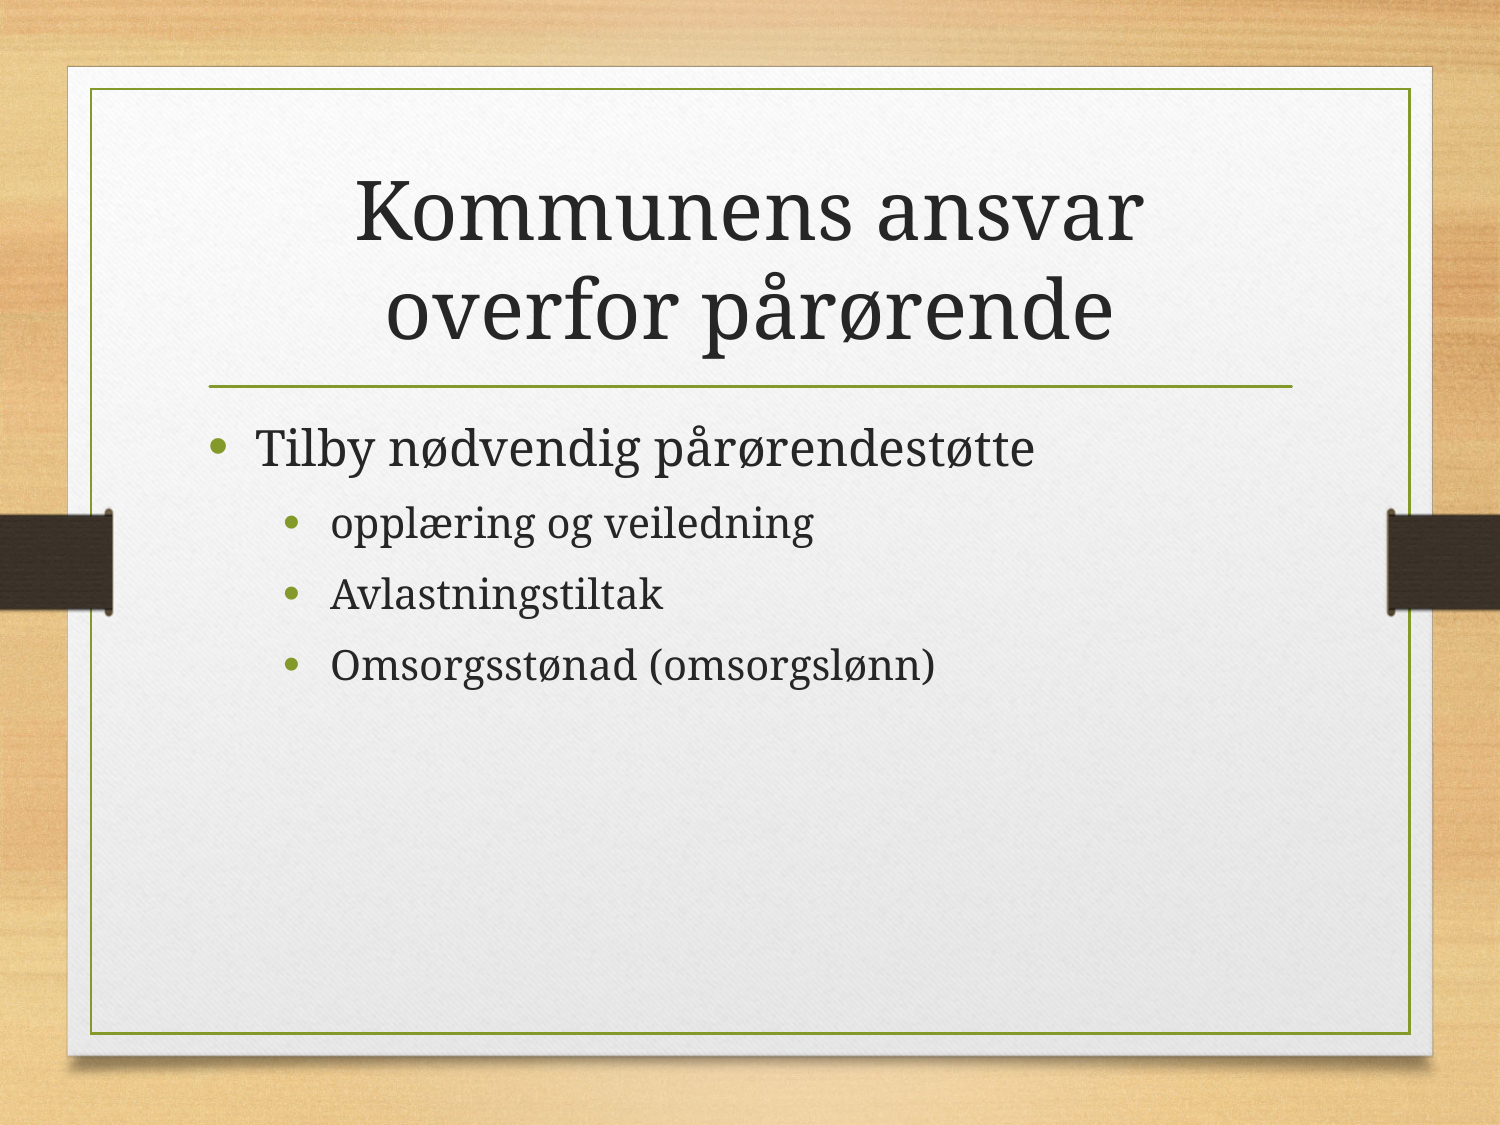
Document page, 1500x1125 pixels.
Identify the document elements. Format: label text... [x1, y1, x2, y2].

list Tilby nødvendig pårørendestøtte opplæring og veiledning Avlastningstiltak Omsorgsstønad (omsorgslønn) [193, 408, 1309, 974]
picture [0, 0, 1500, 1125]
title Kommunens ansvar overfor pårørende [193, 150, 1309, 365]
